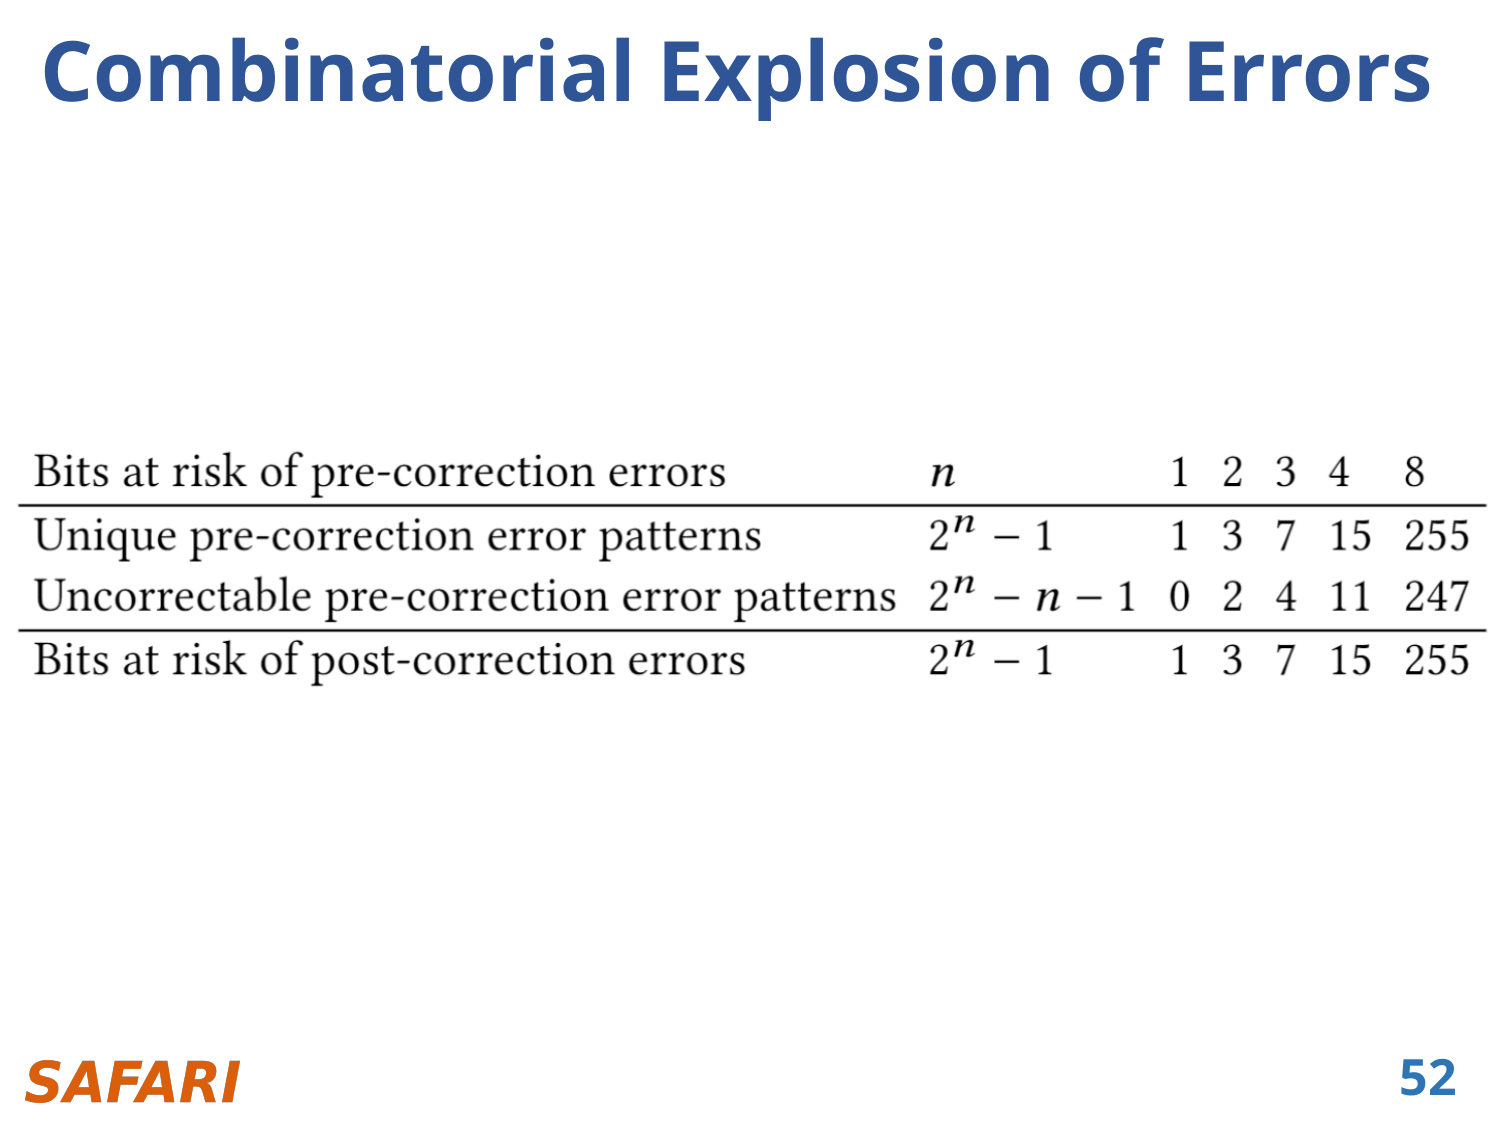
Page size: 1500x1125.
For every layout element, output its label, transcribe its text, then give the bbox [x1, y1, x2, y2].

picture [25, 1060, 240, 1103]
title Combinatorial Explosion of Errors [25, 12, 1472, 137]
slide_number 52 [1134, 1038, 1472, 1125]
picture [0, 429, 1500, 696]
